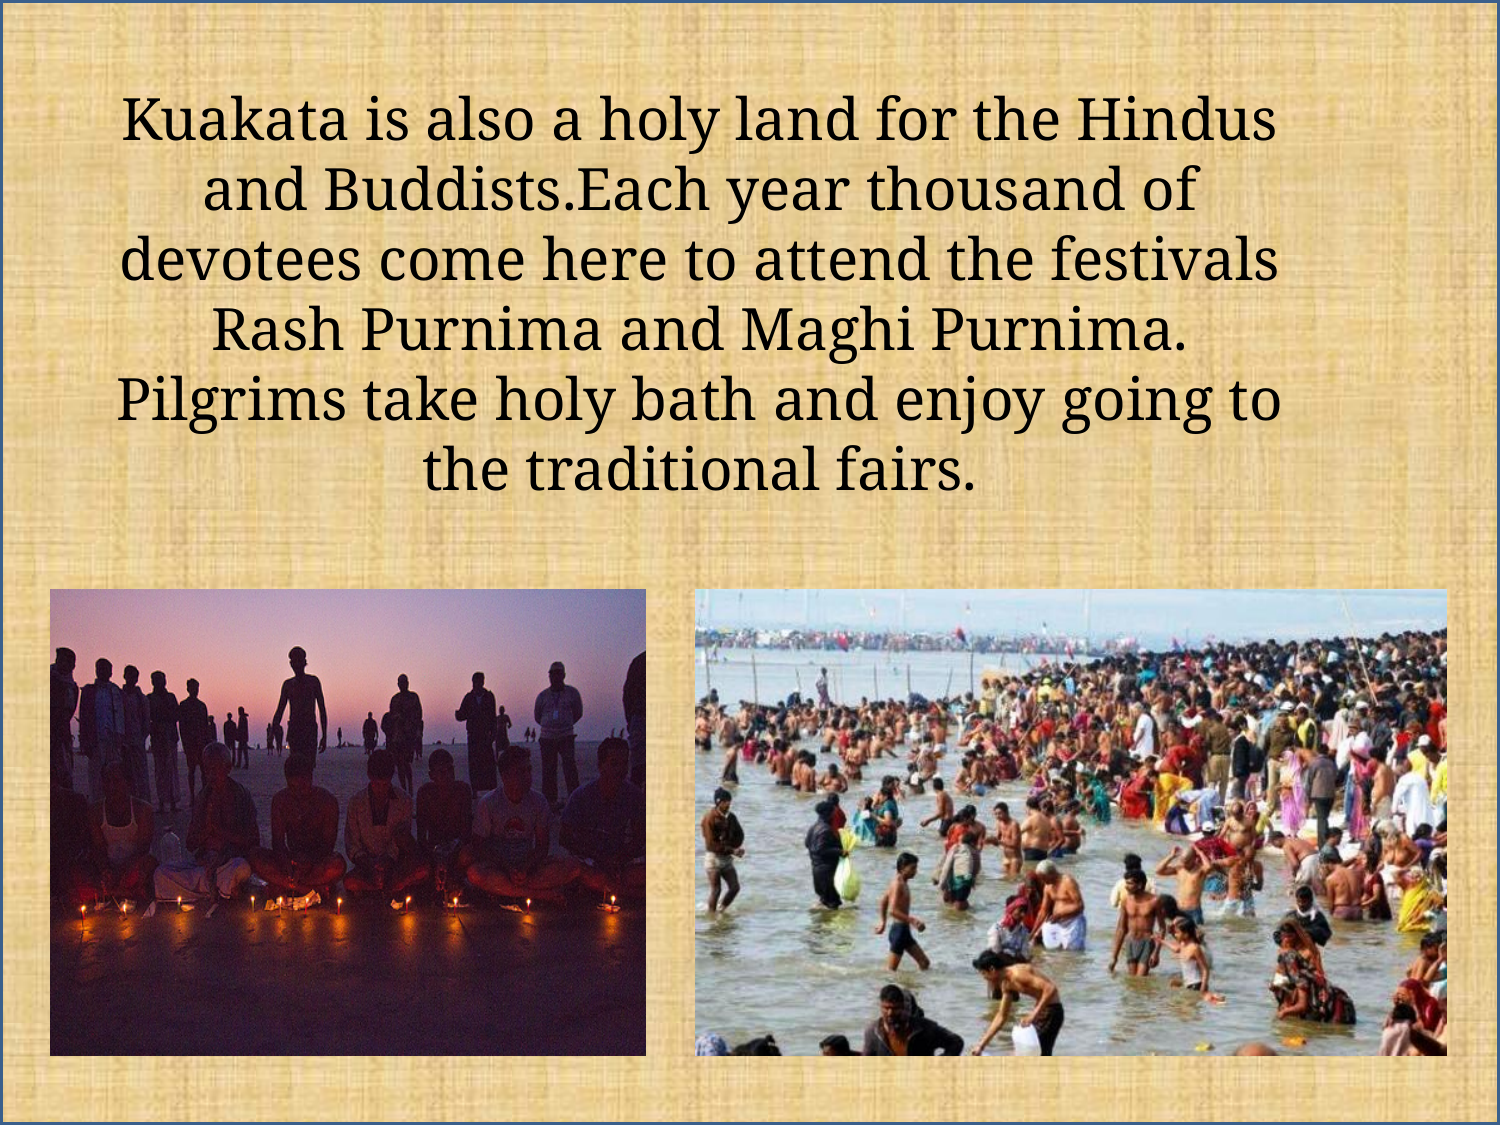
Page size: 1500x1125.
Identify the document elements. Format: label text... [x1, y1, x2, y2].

text_box Kuakata is also a holy land for the Hindus and Buddists.Each year thousand of devotees come here to attend the festivals Rash Purnima and Maghi Purnima. Pilgrims take holy bath and enjoy going to the traditional fairs. [99, 74, 1300, 510]
text_box [0, 0, 1500, 1125]
picture [695, 589, 1448, 1056]
picture [49, 589, 647, 1056]
